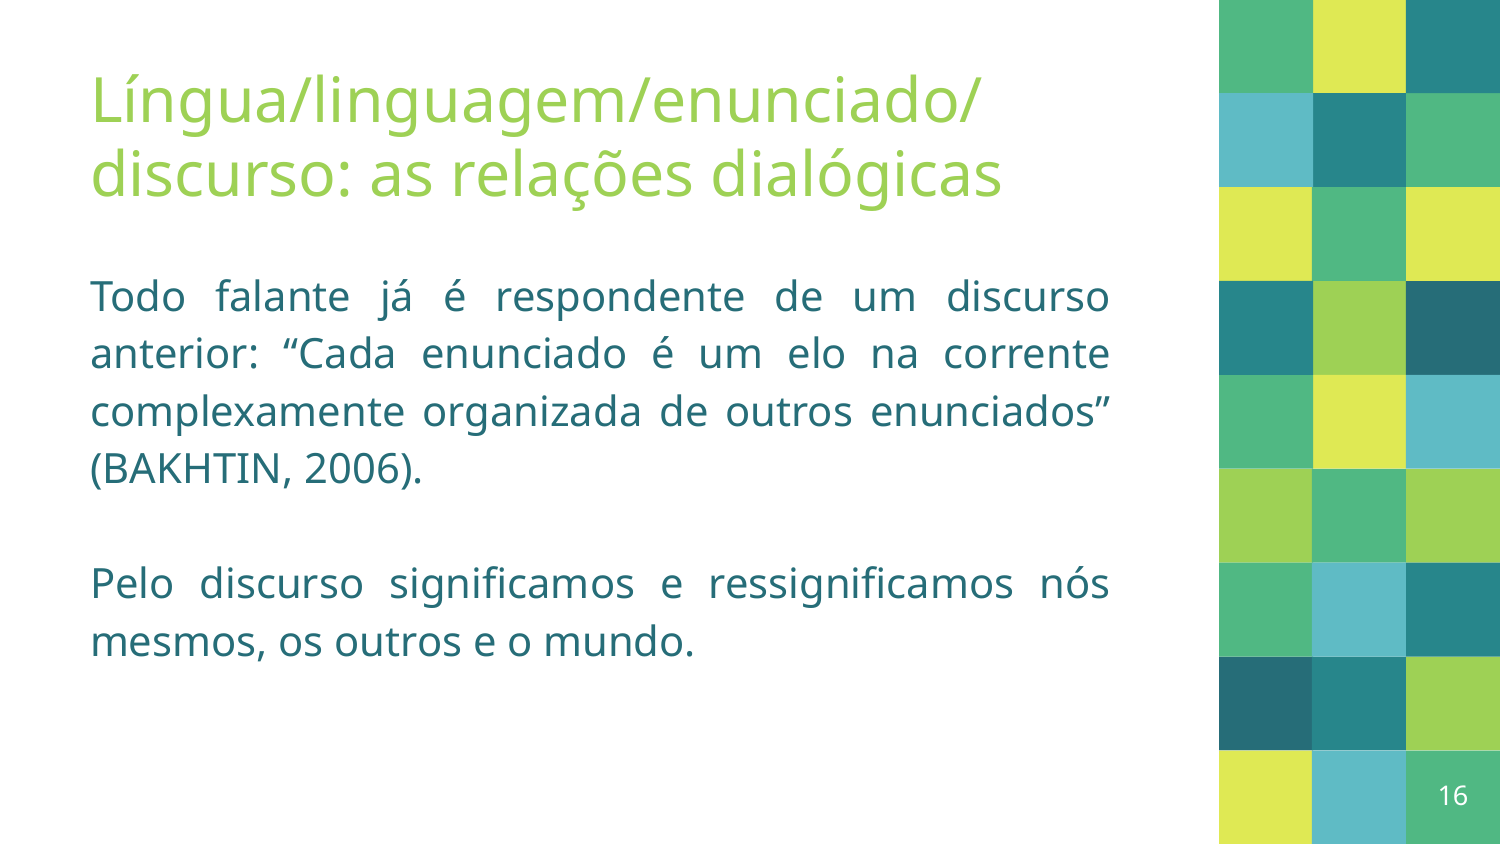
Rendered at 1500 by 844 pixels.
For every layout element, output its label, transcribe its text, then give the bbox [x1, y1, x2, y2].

slide_number 16 [1405, 749, 1500, 844]
list Todo falante já é respondente de um discurso anterior: “Cada enunciado é um elo na corrente complexamente organizada de outros enunciados” (BAKHTIN, 2006). Pelo discurso significamos e ressignificamos nós mesmos, os outros e o mundo. [75, 246, 1127, 783]
title Língua/linguagem/enunciado/discurso: as relações dialógicas [75, 83, 1127, 225]
